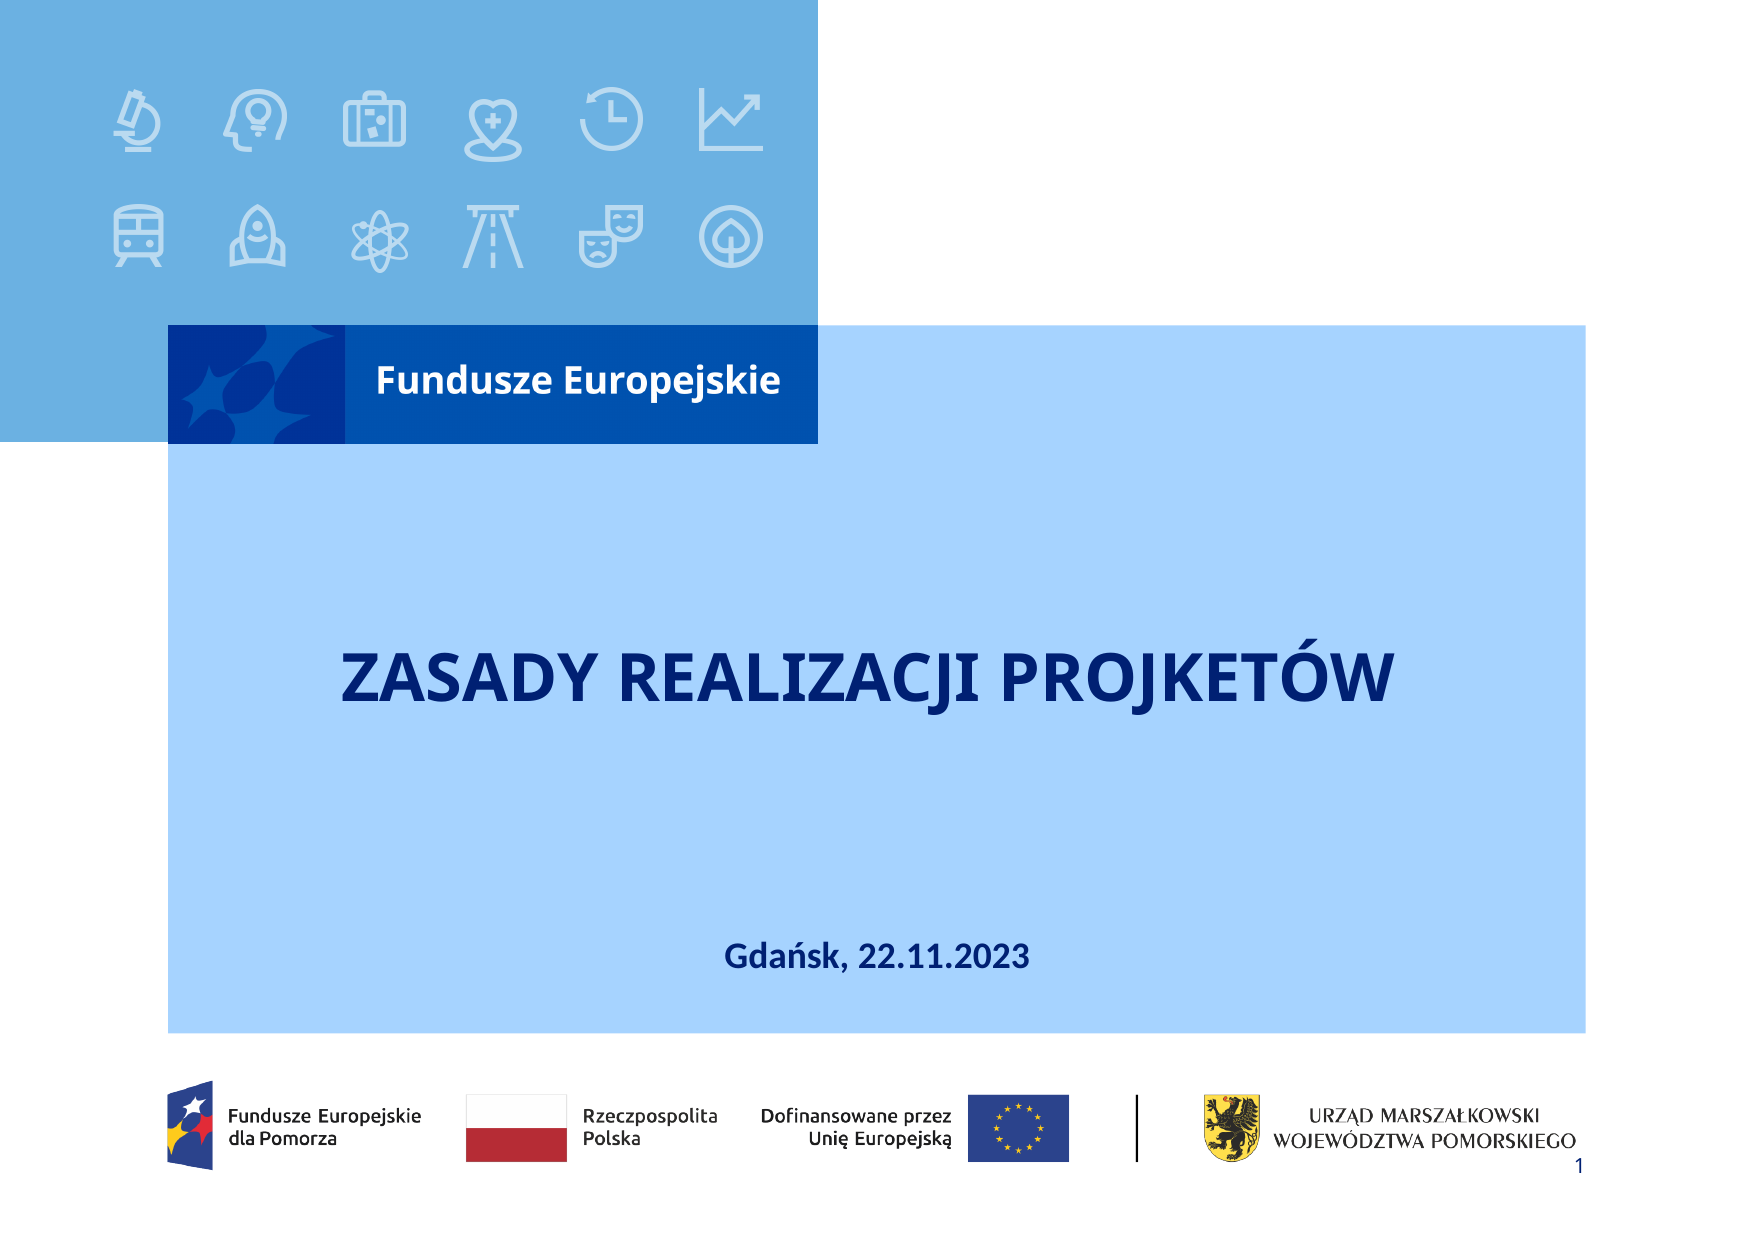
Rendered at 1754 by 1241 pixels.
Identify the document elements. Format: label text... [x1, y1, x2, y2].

picture [144, 1057, 1598, 1193]
title ZASADY REALIZACJI PROJKETÓW [227, 631, 1527, 811]
slide_number 1 [1408, 1151, 1586, 1182]
subtitle Gdańsk, 22.11.2023 [227, 903, 1527, 998]
picture [168, 325, 818, 444]
